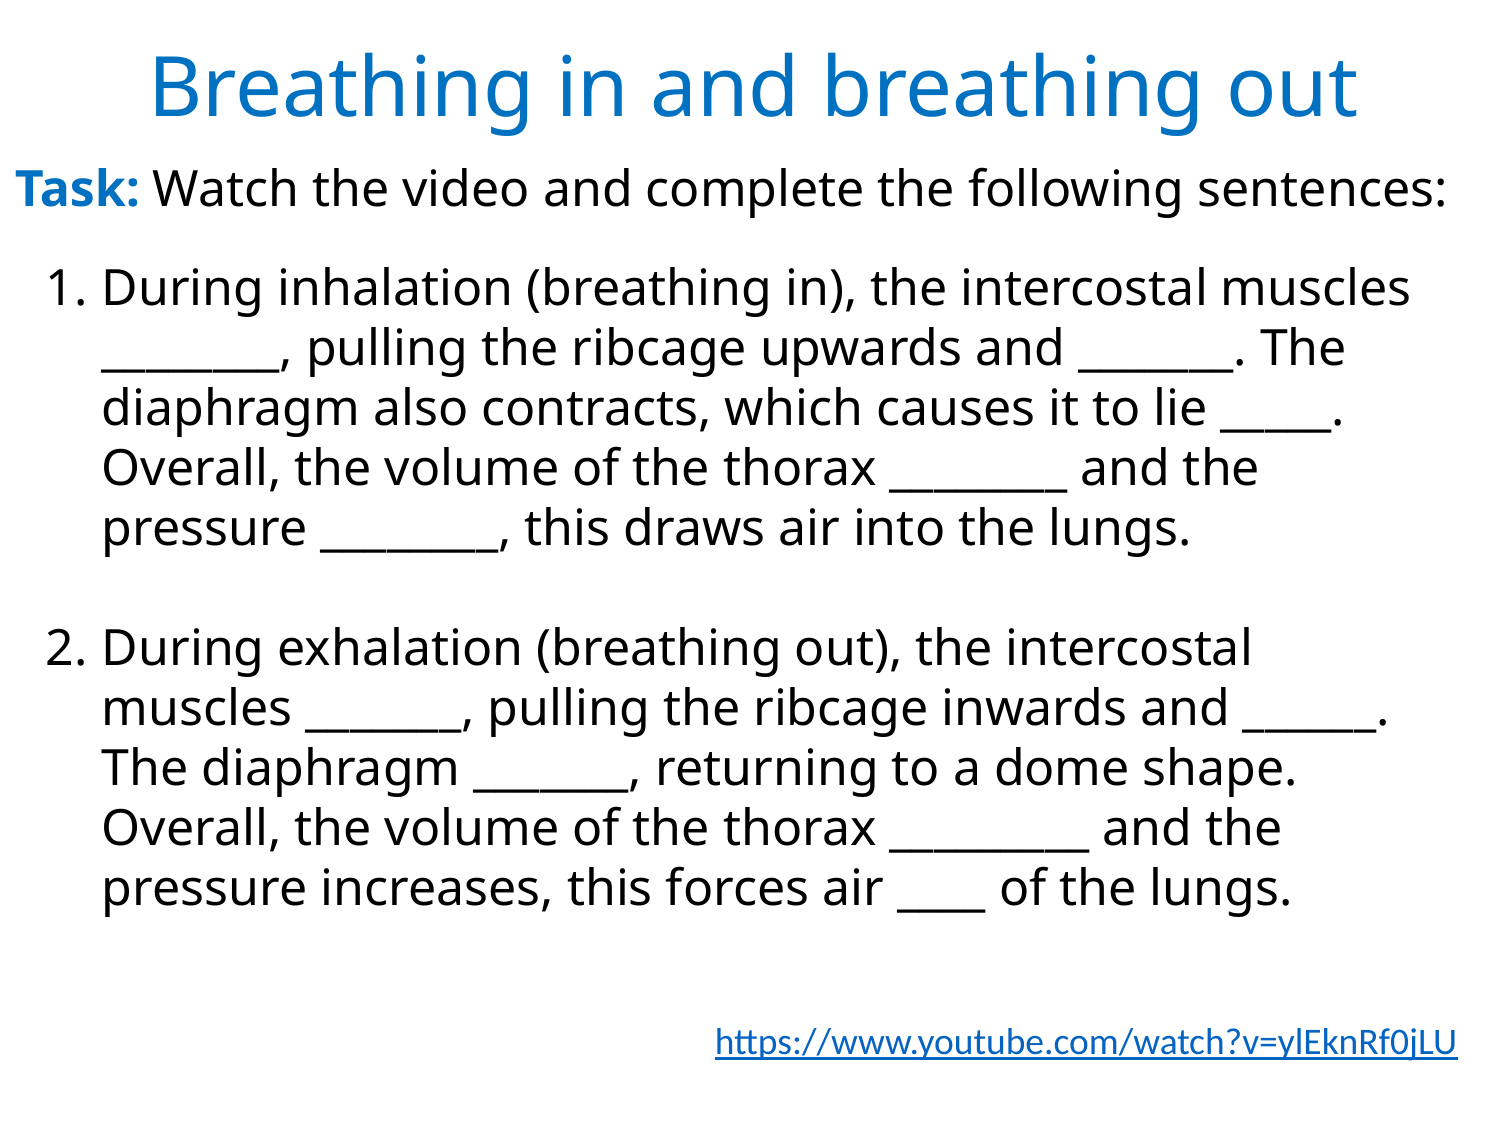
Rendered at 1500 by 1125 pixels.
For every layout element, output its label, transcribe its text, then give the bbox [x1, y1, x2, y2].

text_box Task: Watch the video and complete the following sentences: [0, 149, 1479, 225]
text_box During inhalation (breathing in), the intercostal muscles ________, pulling the ribcage upwards and _______. The diaphragm also contracts, which causes it to lie _____. Overall, the volume of the thorax ________ and the pressure ________, this draws air into the lungs. During exhalation (breathing out), the intercostal muscles _______, pulling the ribcage inwards and ______. The diaphragm _______, returning to a dome shape. Overall, the volume of the thorax _________ and the pressure increases, this forces air ____ of the lungs. [30, 247, 1435, 923]
text_box https://www.youtube.com/watch?v=ylEknRf0jLU [700, 1009, 1500, 1070]
text_box Breathing in and breathing out [131, 25, 1377, 140]
